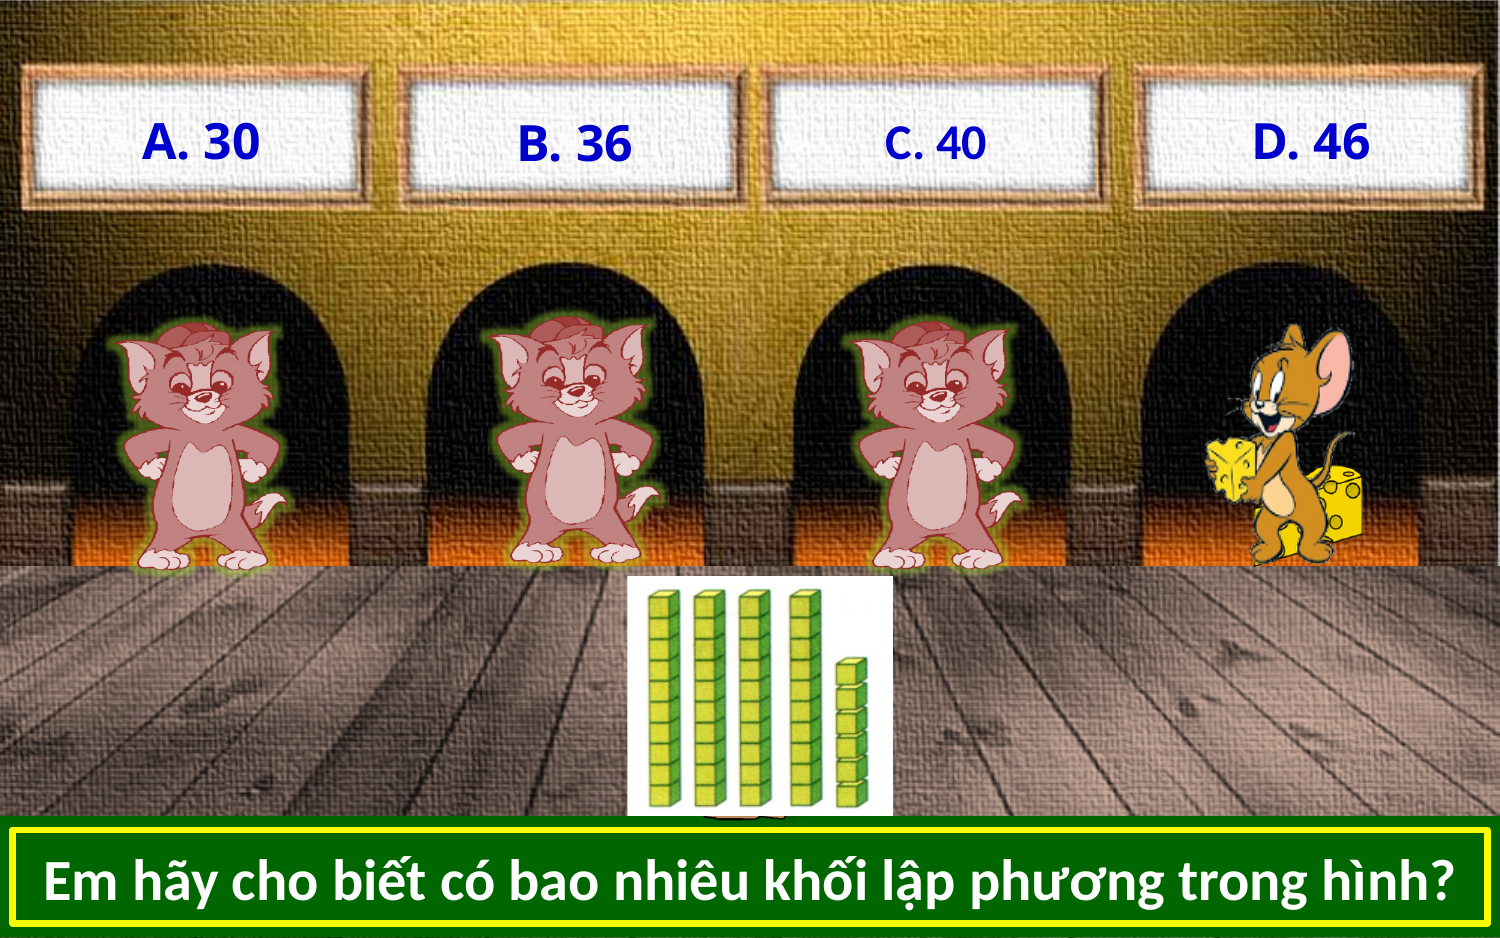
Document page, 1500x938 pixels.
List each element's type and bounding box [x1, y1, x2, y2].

picture [0, 0, 1500, 830]
text_box [0, 815, 1500, 938]
